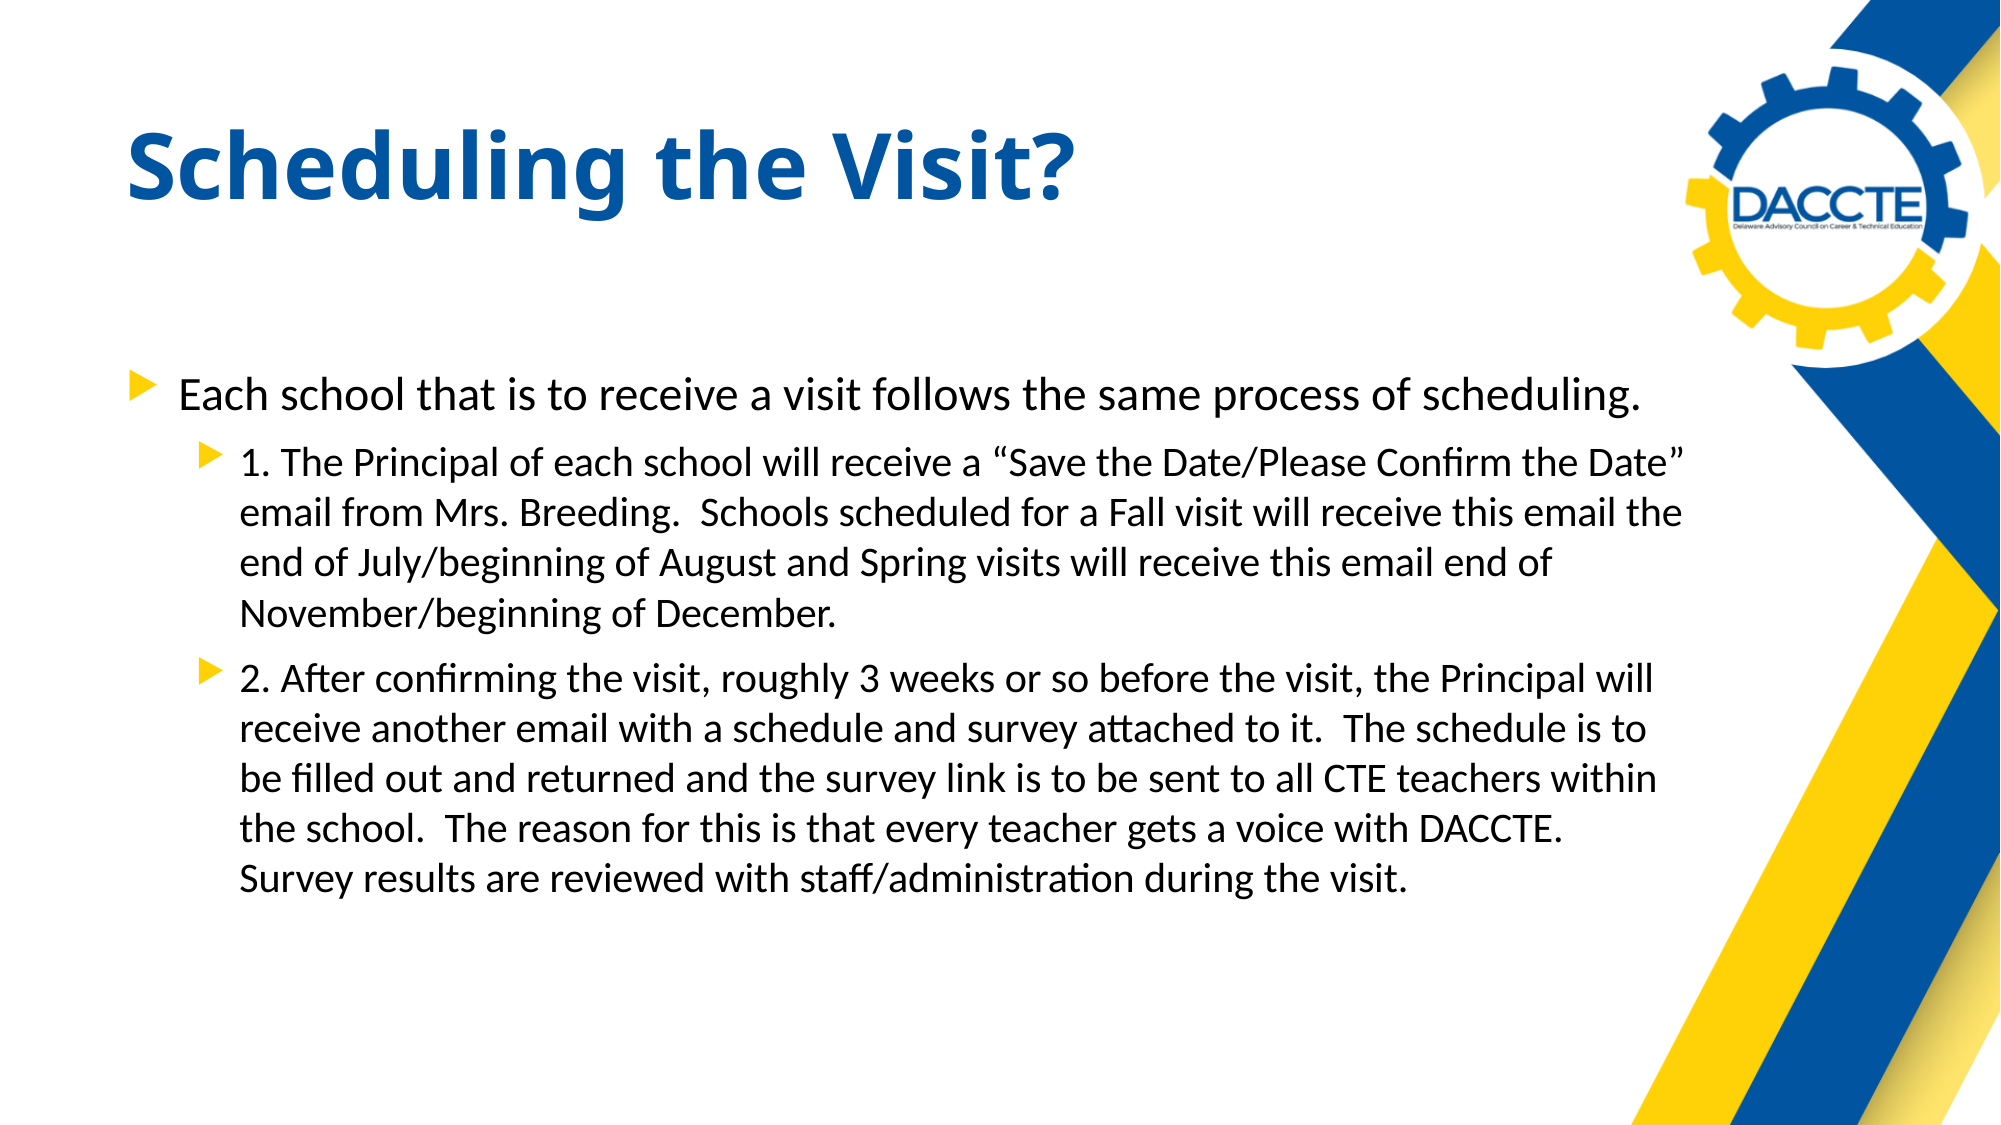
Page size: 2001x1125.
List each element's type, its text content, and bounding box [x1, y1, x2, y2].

picture [0, 0, 2000, 1125]
list Each school that is to receive a visit follows the same process of scheduling. 1. The Principal of each school will receive a “Save the Date/Please Confirm the Date” email from Mrs. Breeding. Schools scheduled for a Fall visit will receive this email the end of July/beginning of August and Spring visits will receive this email end of November/beginning of December. 2. After confirming the visit, roughly 3 weeks or so before the visit, the Principal will receive another email with a schedule and survey attached to it. The schedule is to be filled out and returned and the survey link is to be sent to all CTE teachers within the school. The reason for this is that every teacher gets a voice with DACCTE. Survey results are reviewed with staff/administration during the visit. [111, 354, 1705, 992]
title Scheduling the Visit? [111, 99, 1630, 317]
